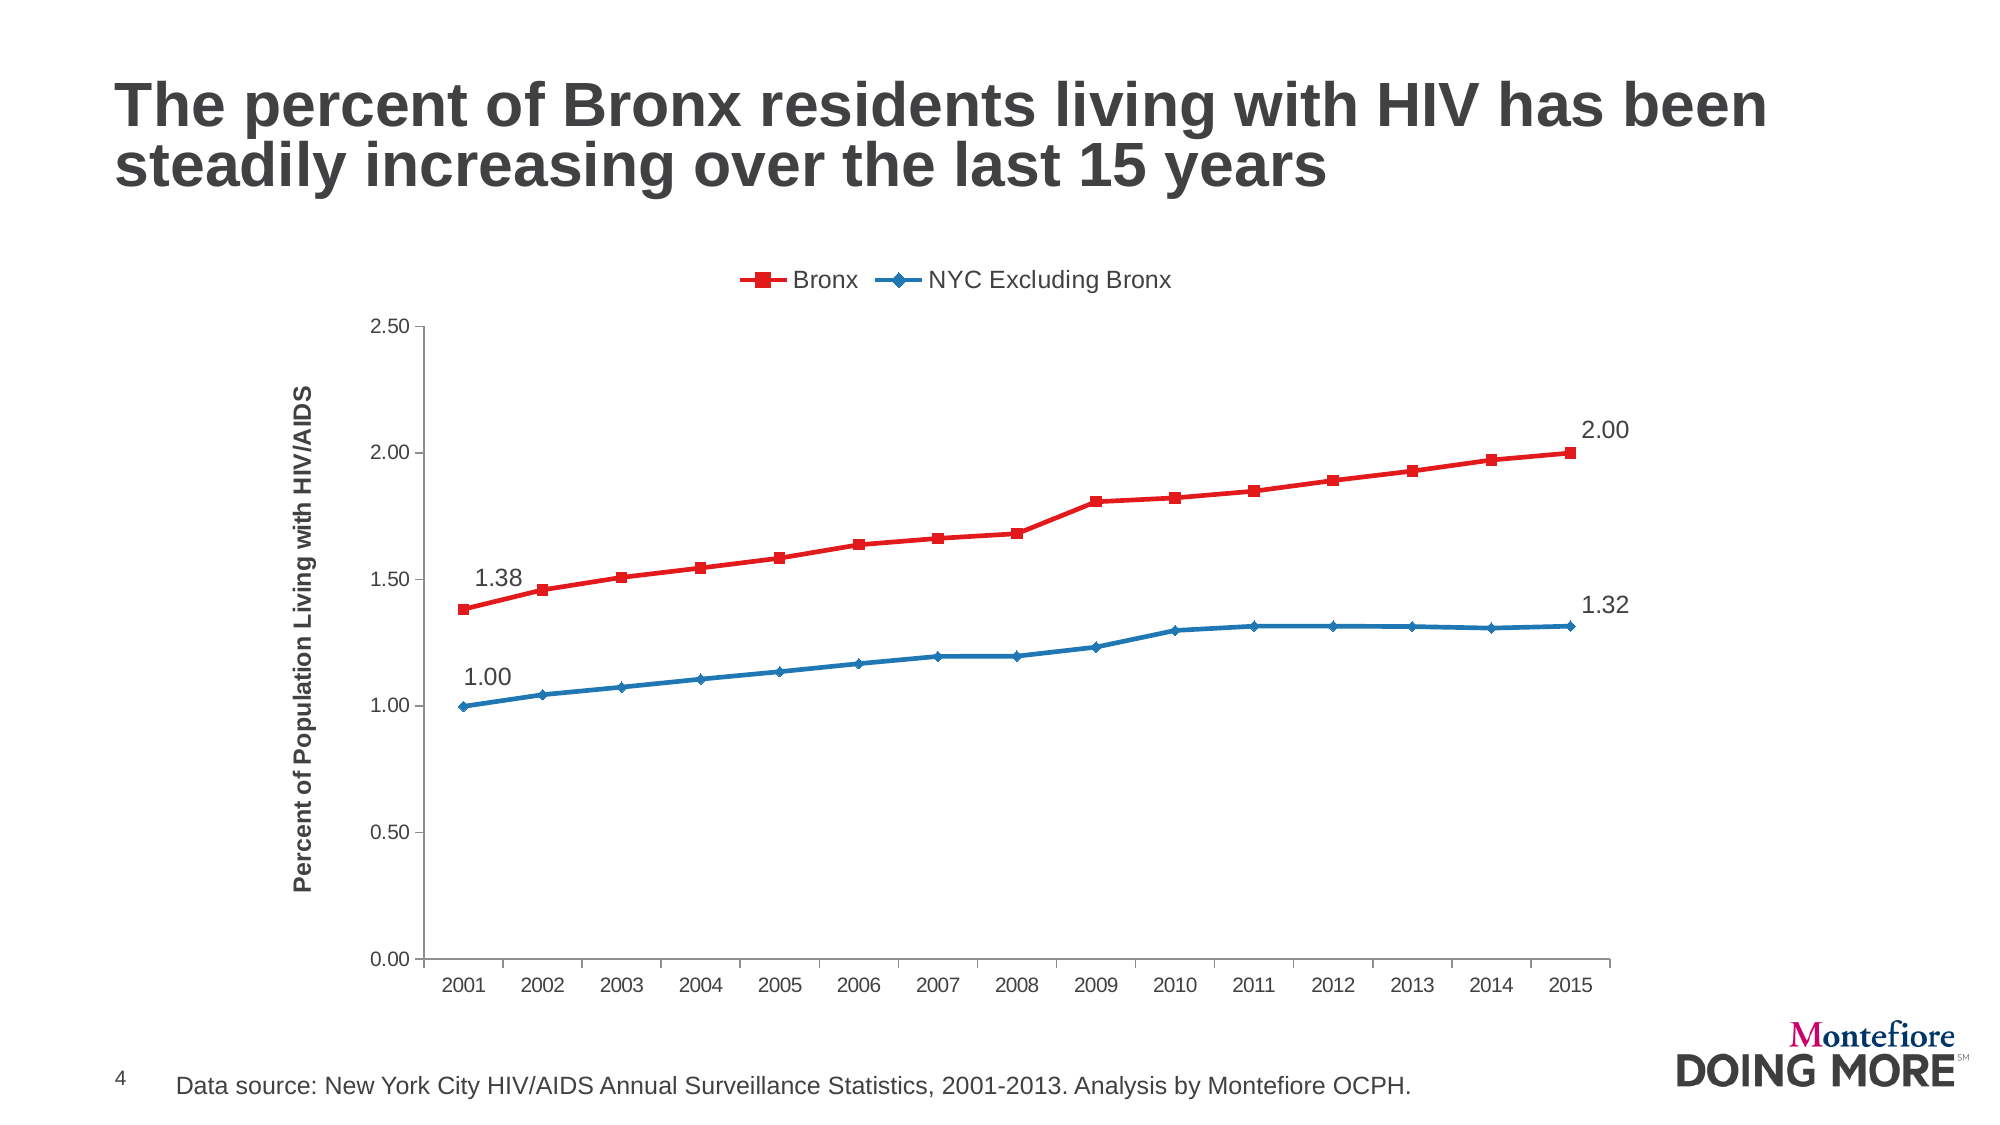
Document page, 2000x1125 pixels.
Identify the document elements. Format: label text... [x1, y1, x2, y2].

title The percent of Bronx residents living with HIV has been steadily increasing over the last 15 years [99, 70, 1900, 207]
text_box Data source: New York City HIV/AIDS Annual Surveillance Statistics, 2001-2013. Analysis by Montefiore OCPH. [160, 1062, 1618, 1108]
chart [274, 249, 1638, 1013]
